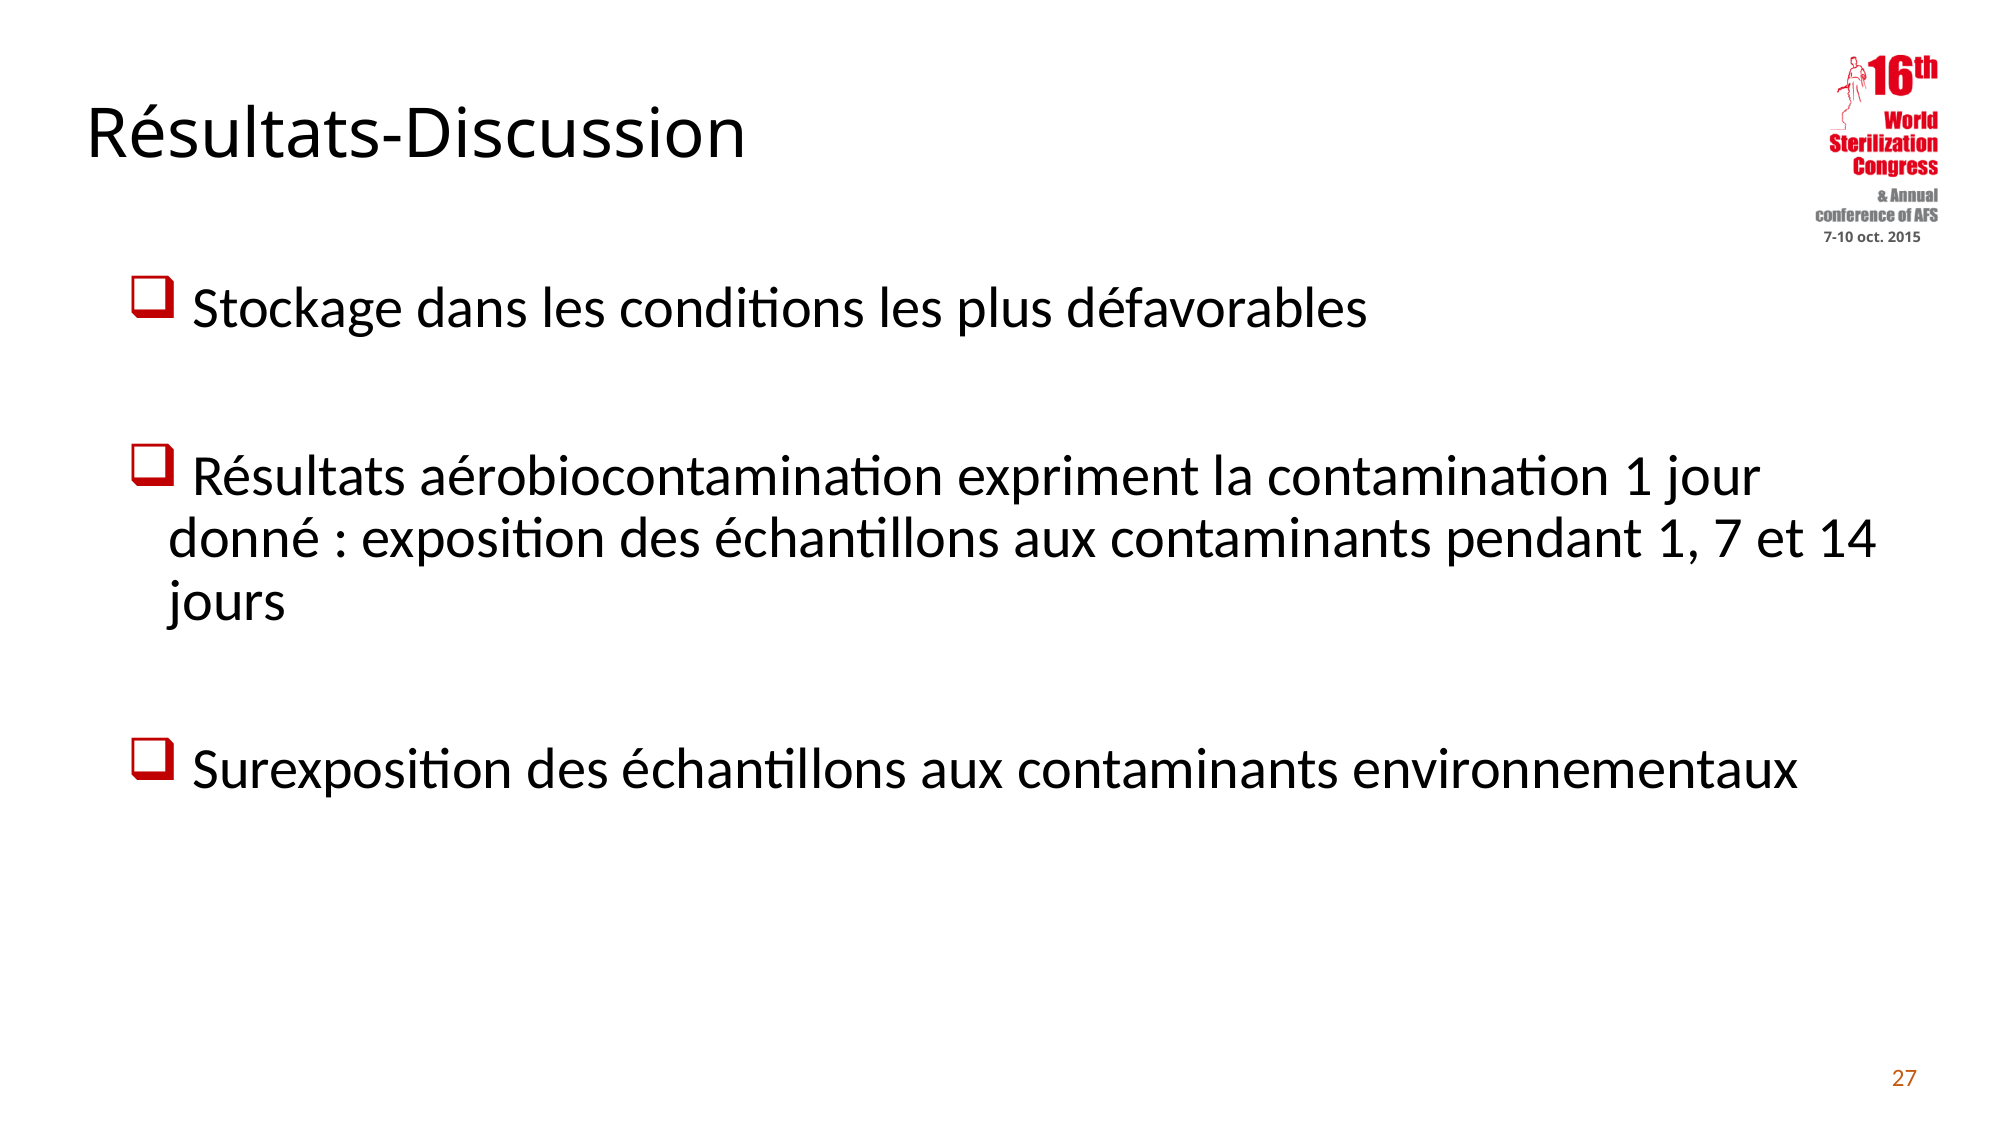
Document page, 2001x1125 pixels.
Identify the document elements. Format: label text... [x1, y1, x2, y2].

text_box Résultats-Discussion [78, 23, 1110, 199]
picture [1786, 48, 1967, 229]
text_box 7-10 oct. 2015 [1809, 220, 2000, 253]
list Stockage dans les conditions les plus défavorables Résultats aérobiocontamination expriment la contamination 1 jour donné : exposition des échantillons aux contaminants pendant 1, 7 et 14 jours Surexposition des échantillons aux contaminants environnementaux [93, 269, 1894, 717]
title Résultats-Discussion [70, 90, 1103, 181]
slide_number 27 [1765, 1046, 1933, 1106]
